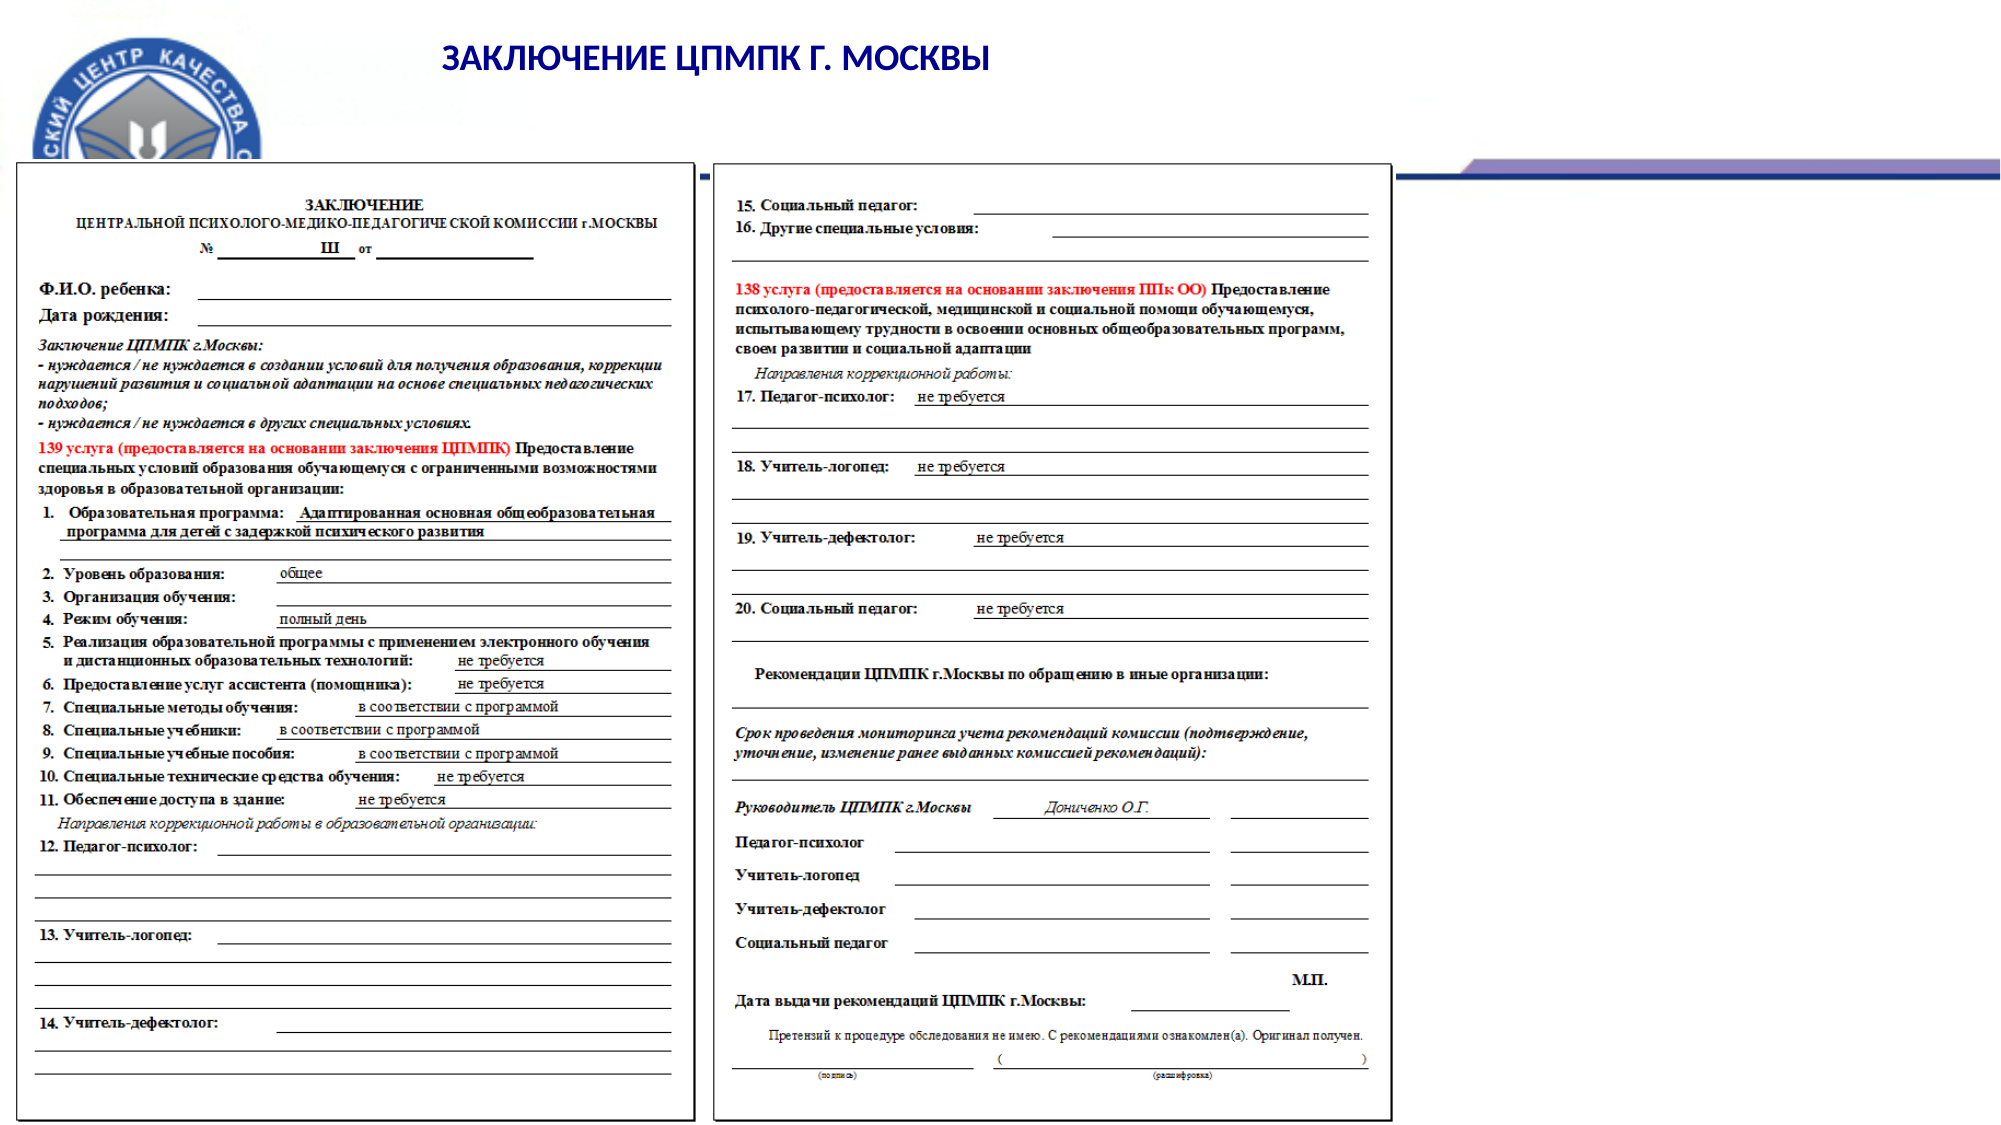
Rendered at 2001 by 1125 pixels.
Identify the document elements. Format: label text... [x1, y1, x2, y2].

picture [0, 0, 2001, 1125]
text_box заключение цпмпк г. Москвы [427, 0, 1659, 86]
